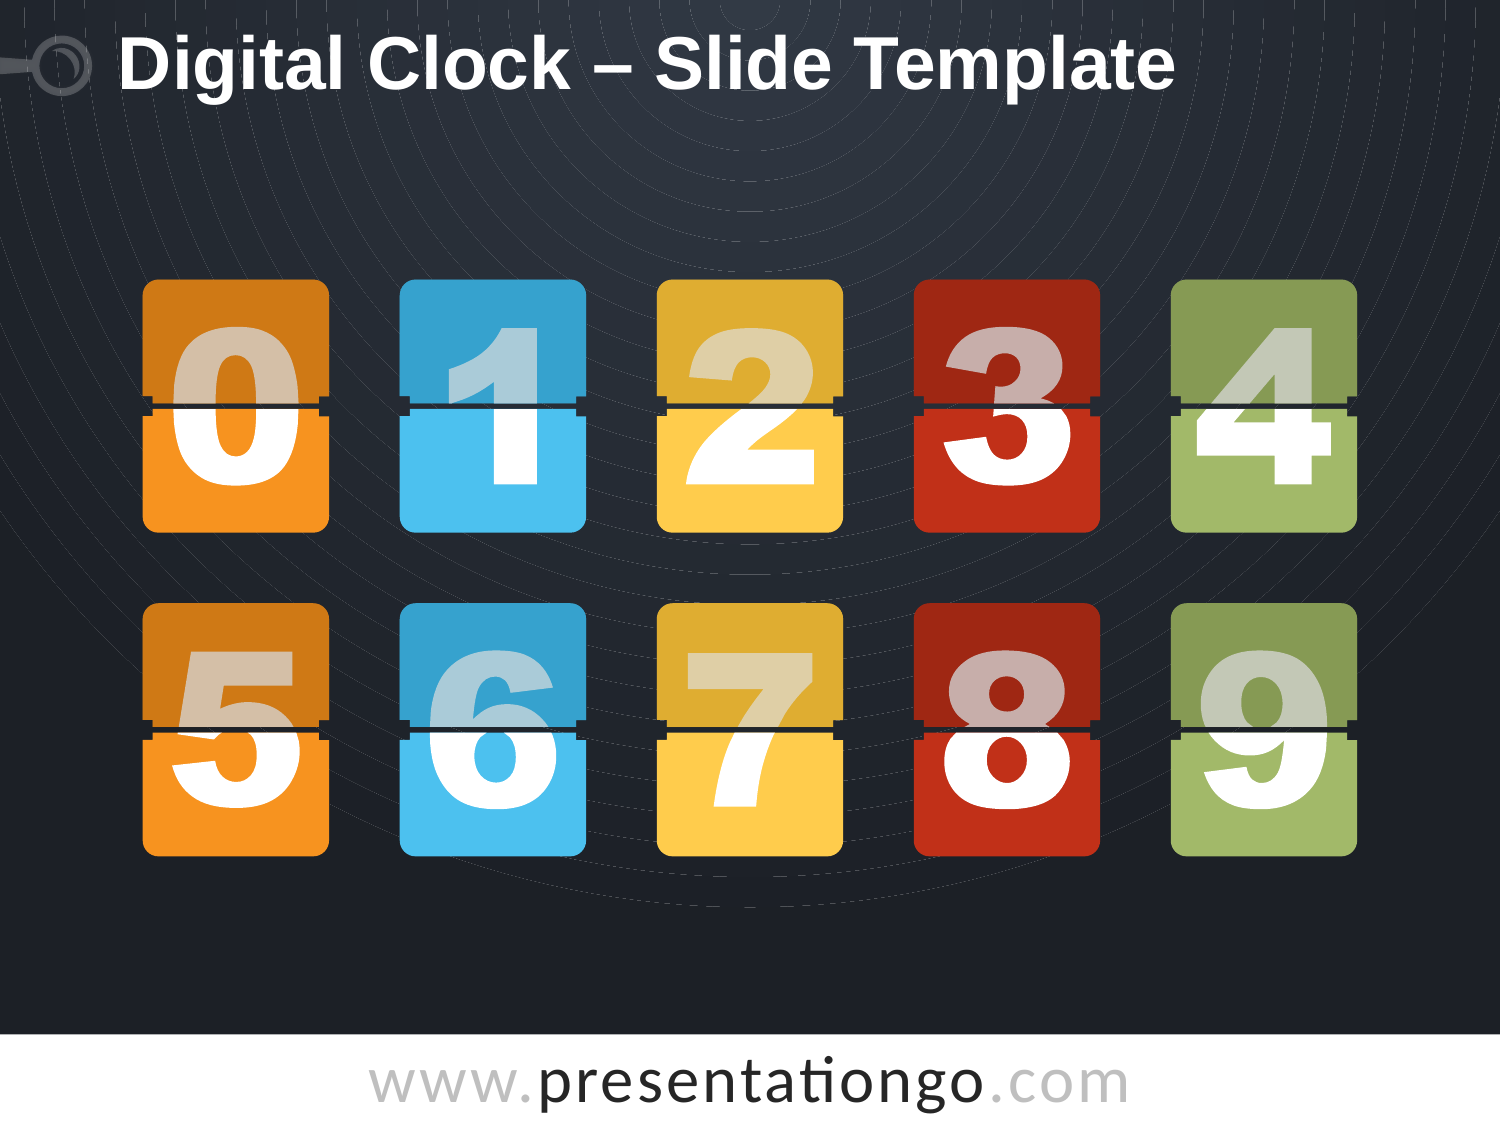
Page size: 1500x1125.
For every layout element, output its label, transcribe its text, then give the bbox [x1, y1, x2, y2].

title Digital Clock – Slide Template [103, 17, 1397, 139]
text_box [399, 603, 587, 857]
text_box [399, 279, 587, 533]
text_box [913, 603, 1101, 857]
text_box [913, 279, 1101, 533]
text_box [656, 603, 844, 857]
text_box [142, 603, 330, 857]
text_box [656, 279, 844, 533]
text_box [1170, 279, 1358, 533]
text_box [142, 279, 330, 533]
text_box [1170, 603, 1358, 857]
